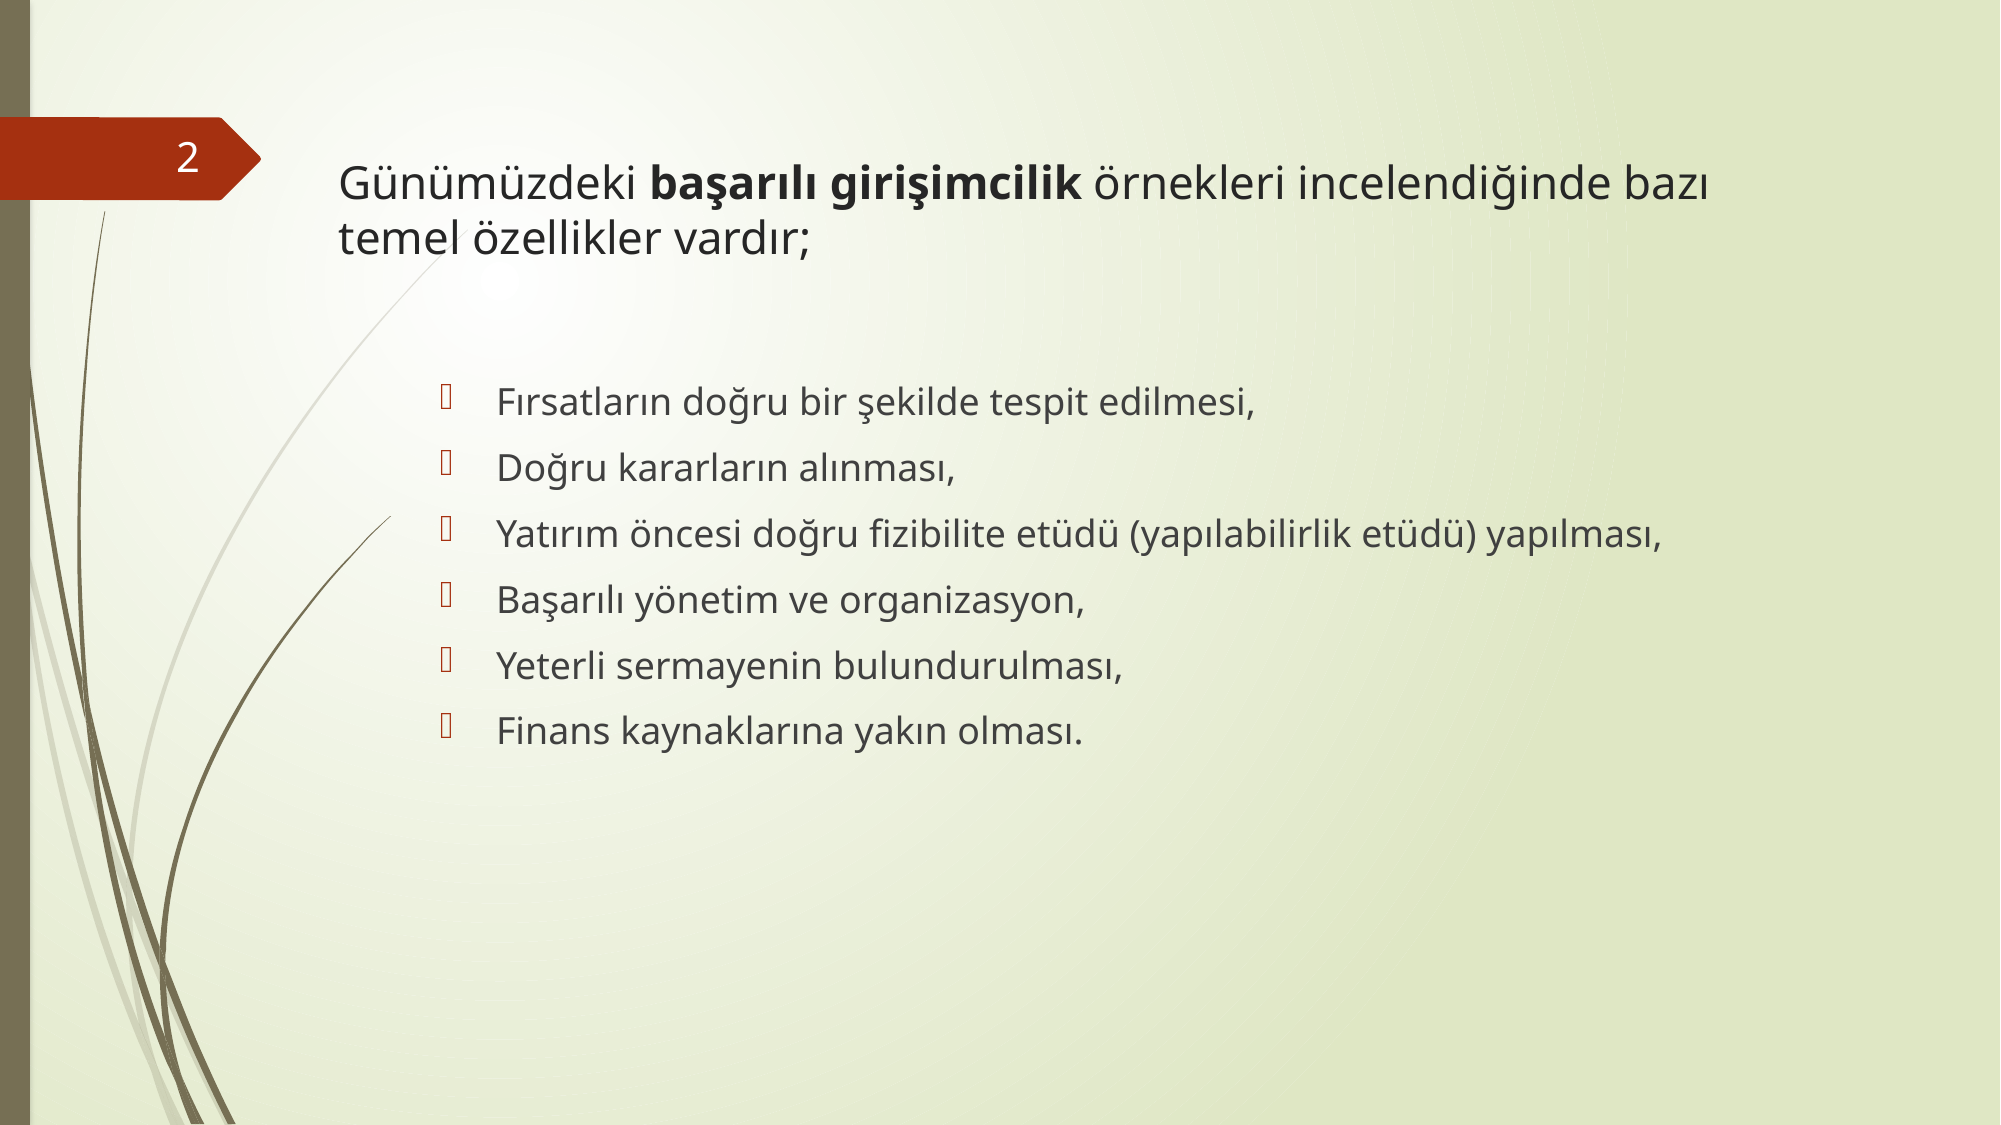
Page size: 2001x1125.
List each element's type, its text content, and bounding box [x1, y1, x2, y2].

list Fırsatların doğru bir şekilde tespit edilmesi, Doğru kararların alınması, Yatırım öncesi doğru fizibilite etüdü (yapılabilirlik etüdü) yapılması, Başarılı yönetim ve organizasyon, Yeterli sermayenin bulundurulması, Finans kaynaklarına yakın olması. [424, 370, 1888, 970]
slide_number 2 [87, 129, 216, 190]
title Günümüzdeki başarılı girişimcilik örnekleri incelendiğinde bazı temel özellikler vardır; [323, 92, 1788, 345]
